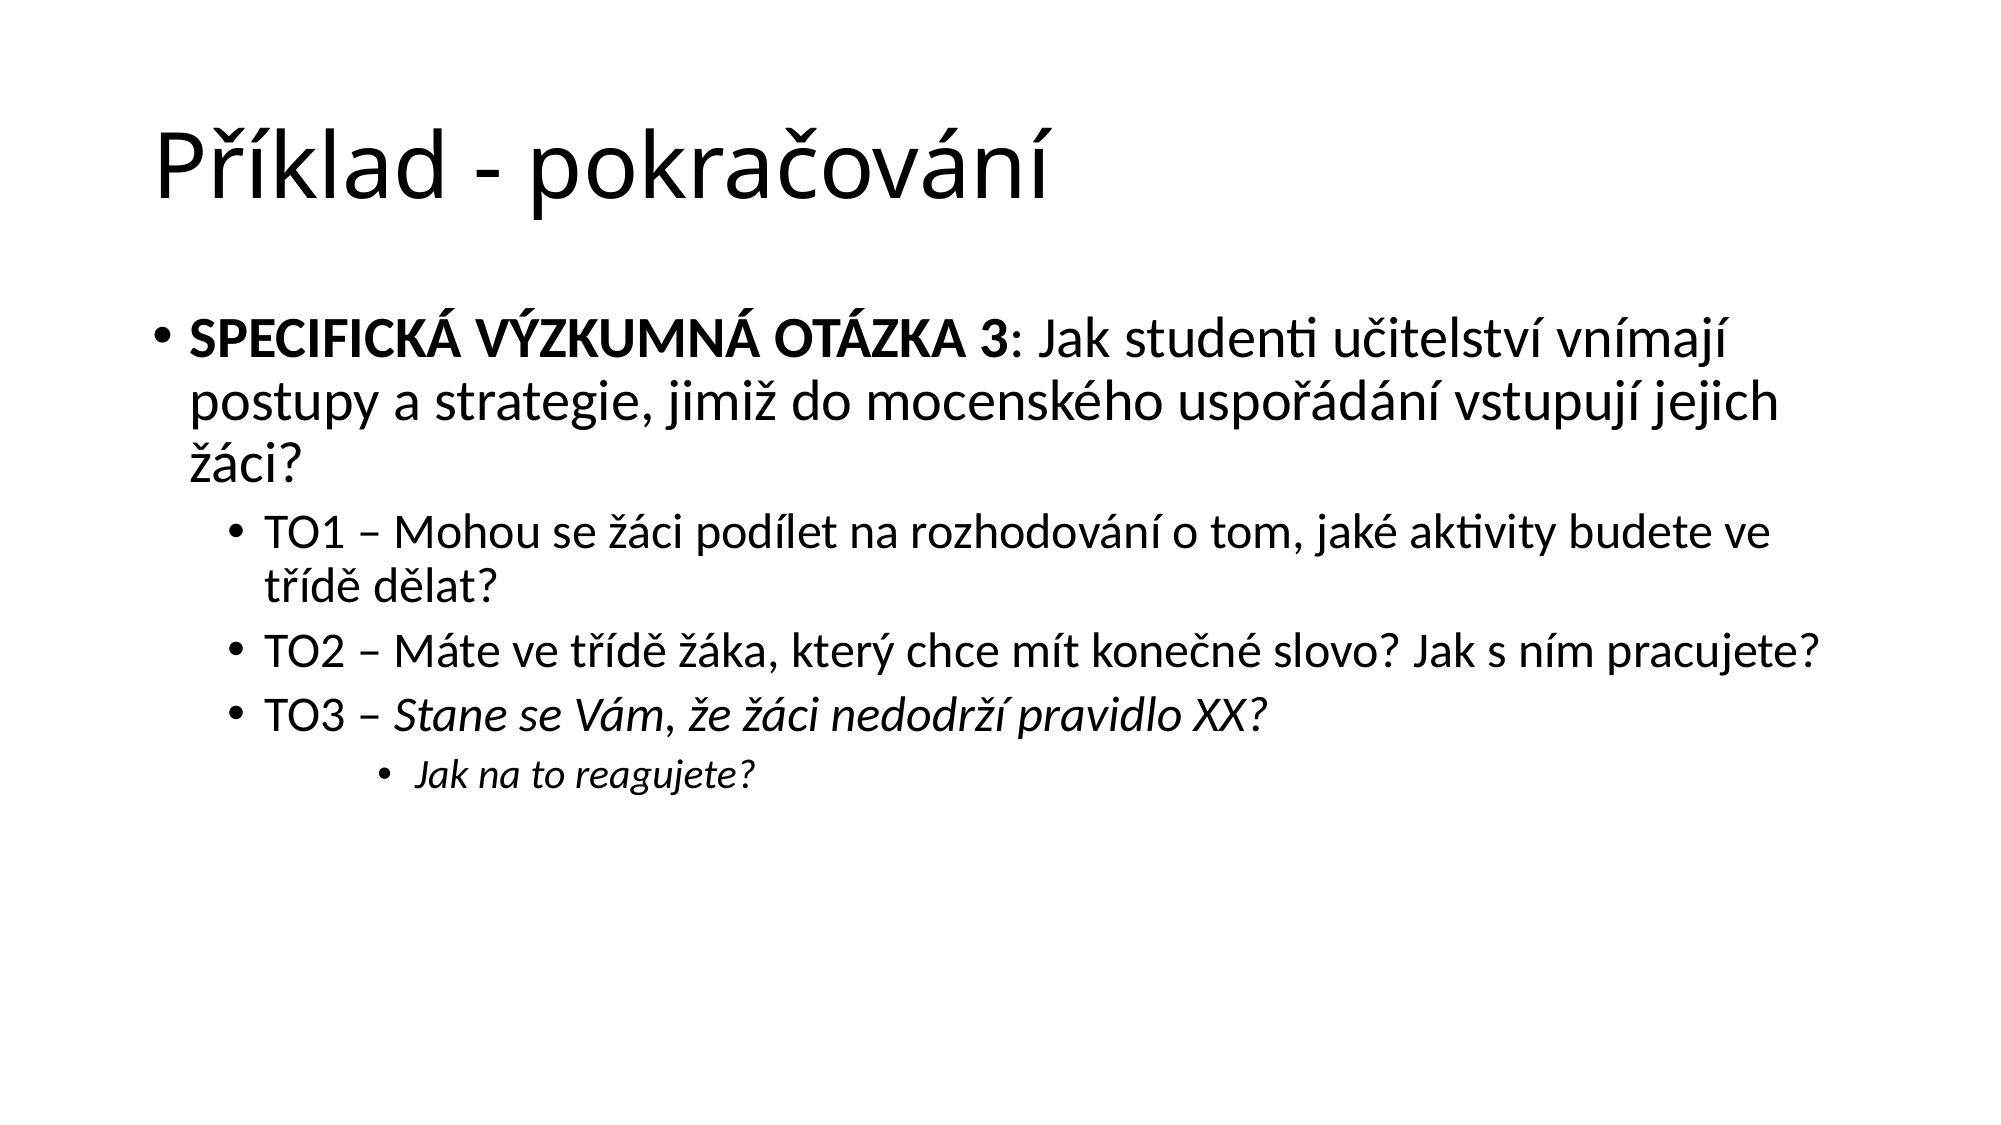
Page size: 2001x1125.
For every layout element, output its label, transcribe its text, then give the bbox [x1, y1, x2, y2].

list SPECIFICKÁ VÝZKUMNÁ OTÁZKA 3: Jak studenti učitelství vnímají postupy a strategie, jimiž do mocenského uspořádání vstupují jejich žáci? TO1 – Mohou se žáci podílet na rozhodování o tom, jaké aktivity budete ve třídě dělat? TO2 – Máte ve třídě žáka, který chce mít konečné slovo? Jak s ním pracujete? TO3 – Stane se Vám, že žáci nedodrží pravidlo XX? Jak na to reagujete? [137, 299, 1863, 1014]
title Příklad - pokračování [137, 59, 1863, 278]
